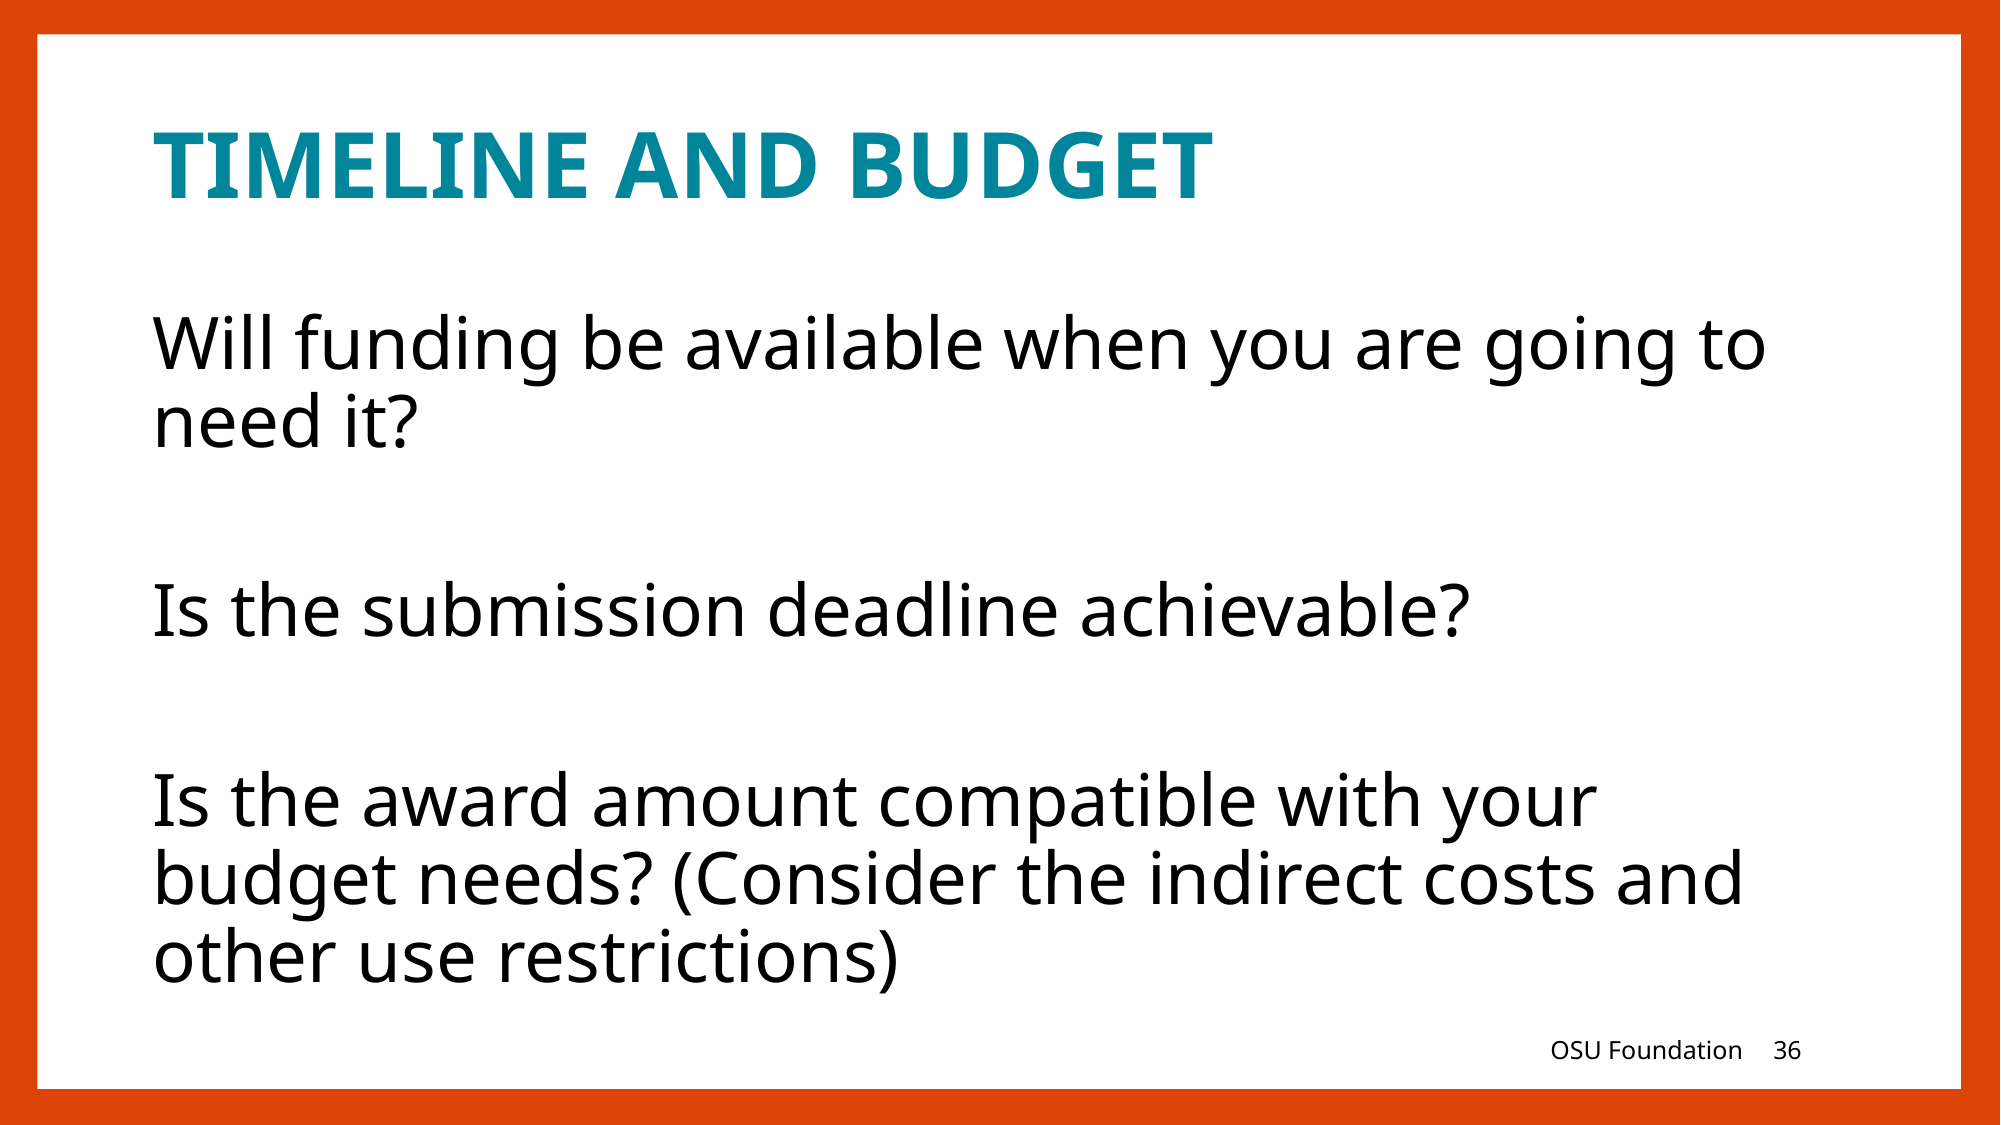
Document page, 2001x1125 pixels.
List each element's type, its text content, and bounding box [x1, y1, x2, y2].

slide_number 36 [1758, 1021, 1863, 1082]
list Will funding be available when you are going to need it? Is the submission deadline achievable? Is the award amount compatible with your budget needs? (Consider the indirect costs and other use restrictions) [137, 299, 1863, 1014]
footer OSU Foundation [662, 1021, 1758, 1082]
title TIMELINE AND BUDGET [137, 59, 1863, 278]
